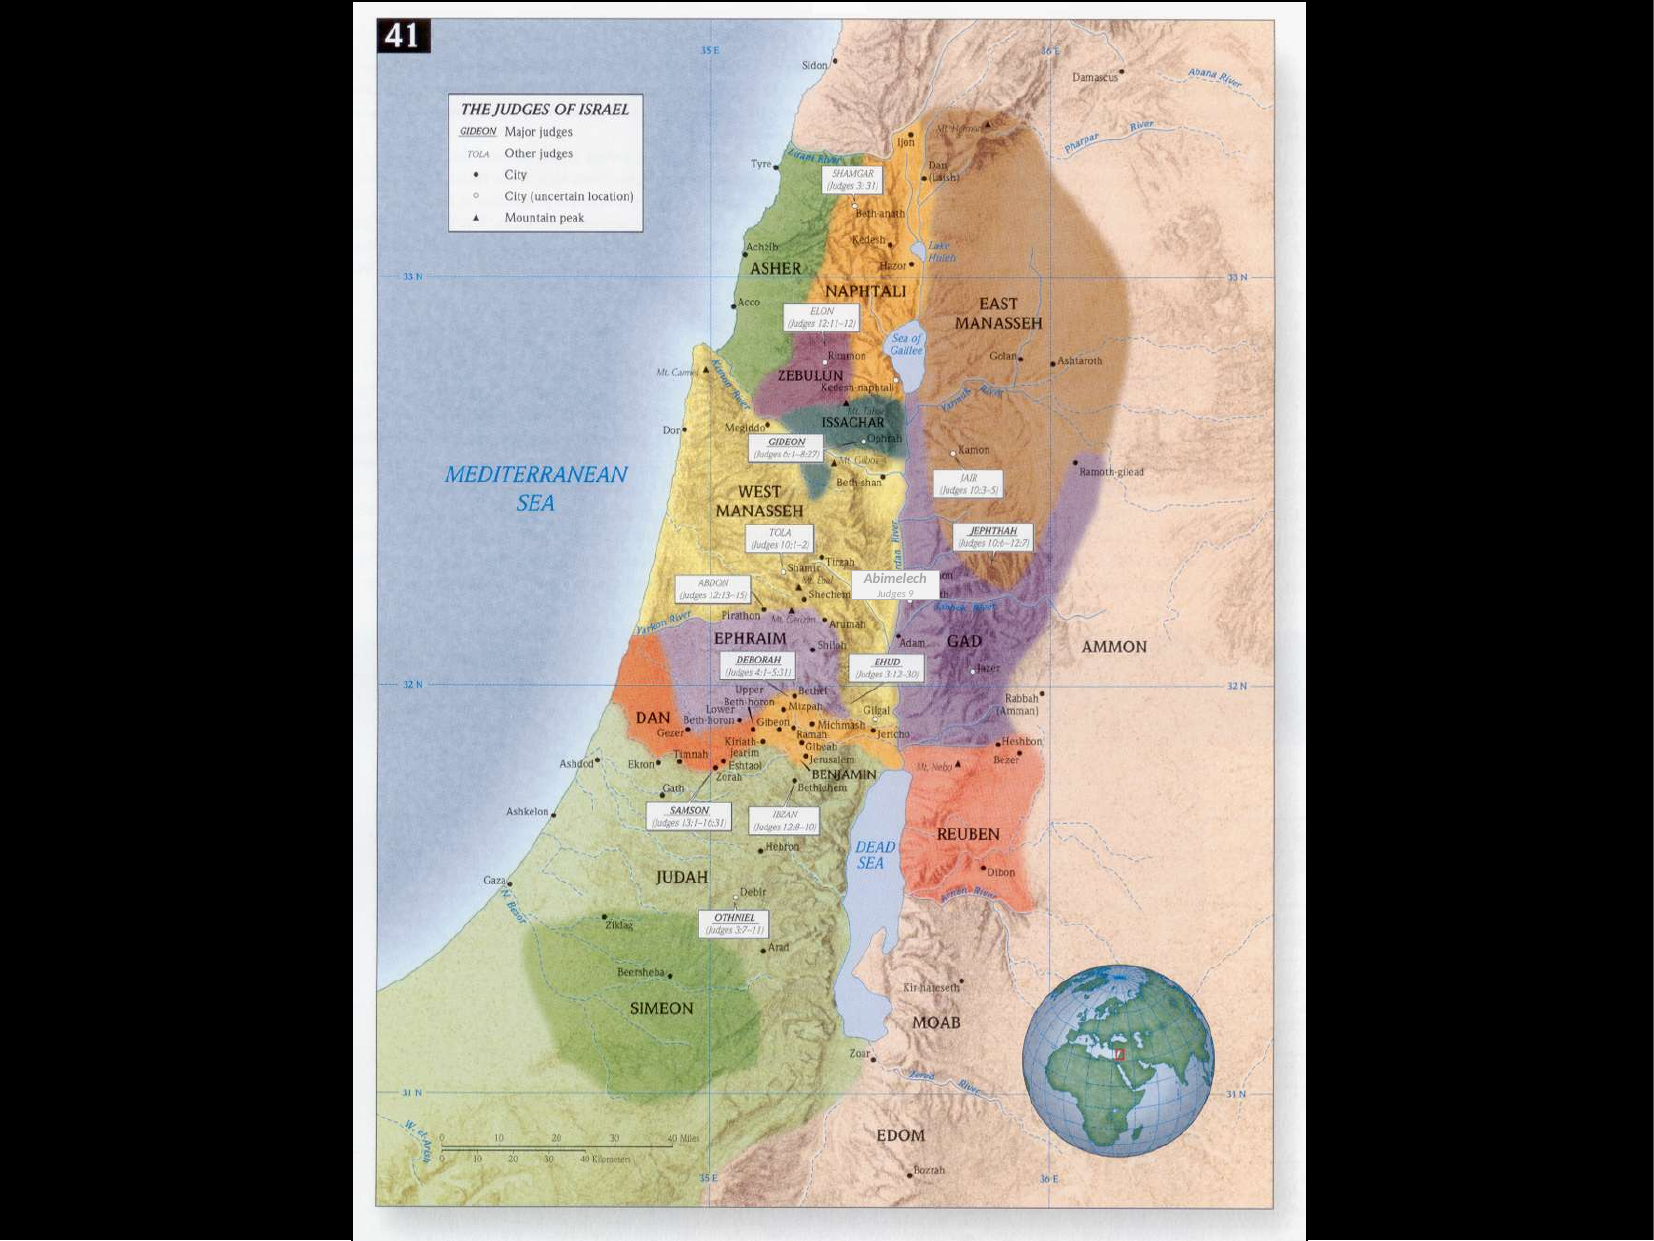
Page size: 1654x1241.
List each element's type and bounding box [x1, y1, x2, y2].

picture [352, 1, 1307, 1241]
